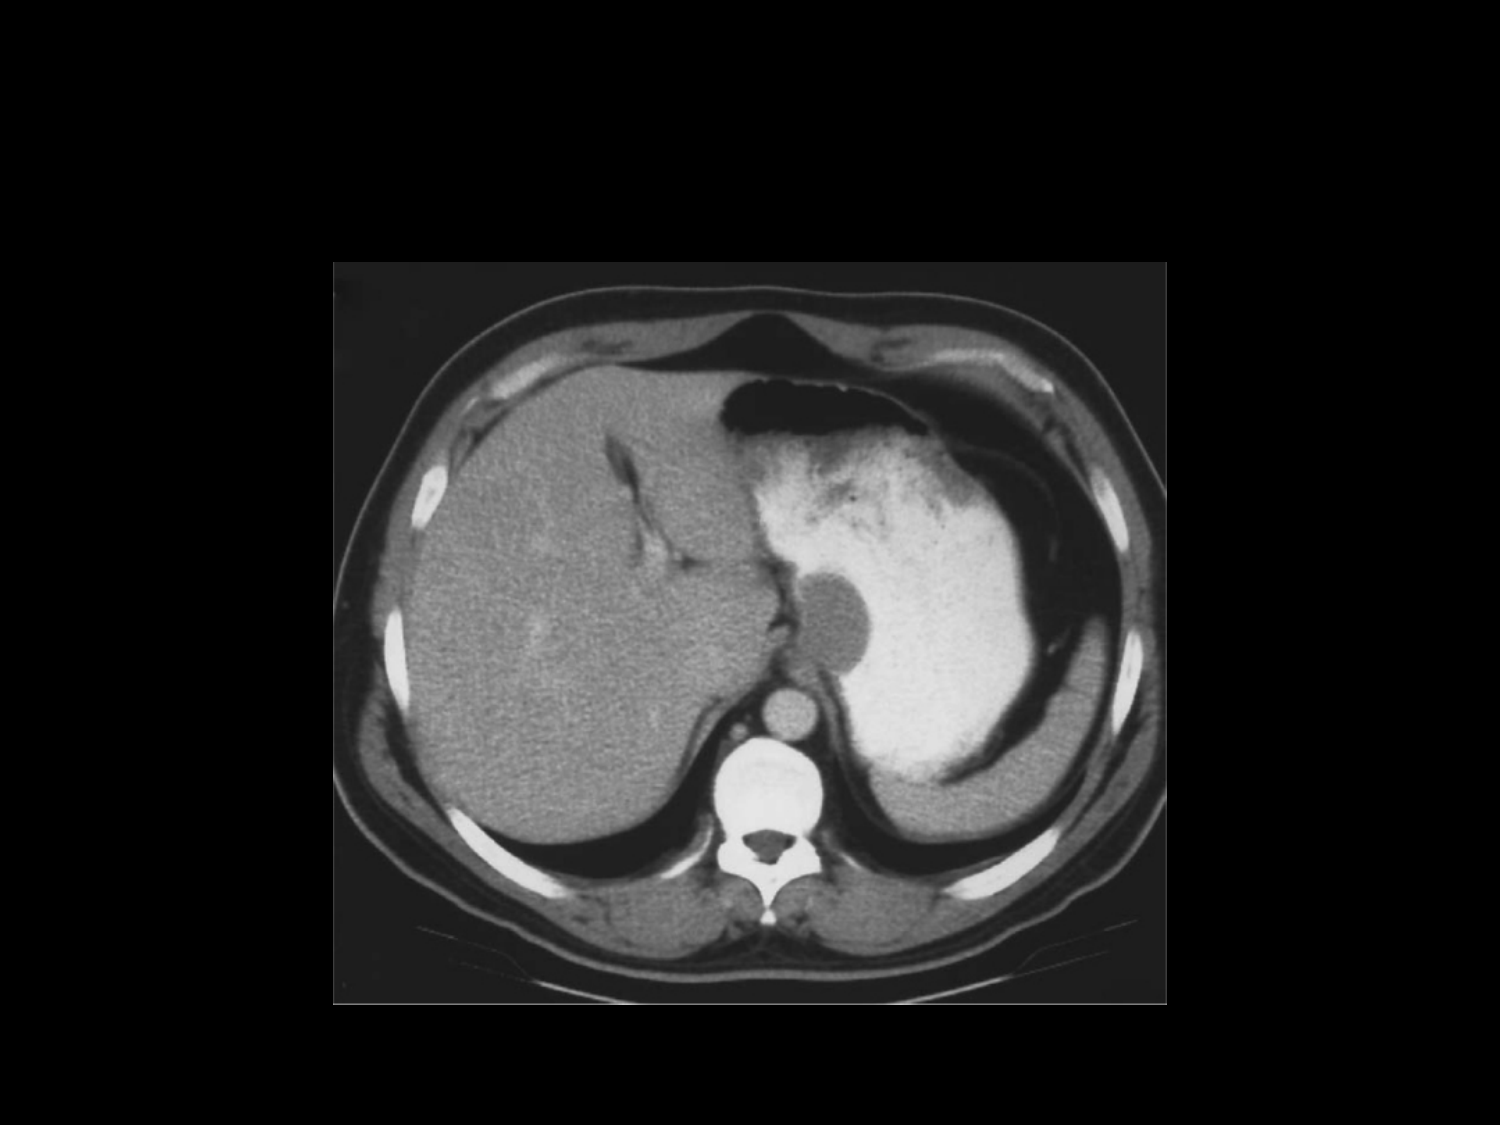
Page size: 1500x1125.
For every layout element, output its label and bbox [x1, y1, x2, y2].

list [333, 262, 1167, 1006]
